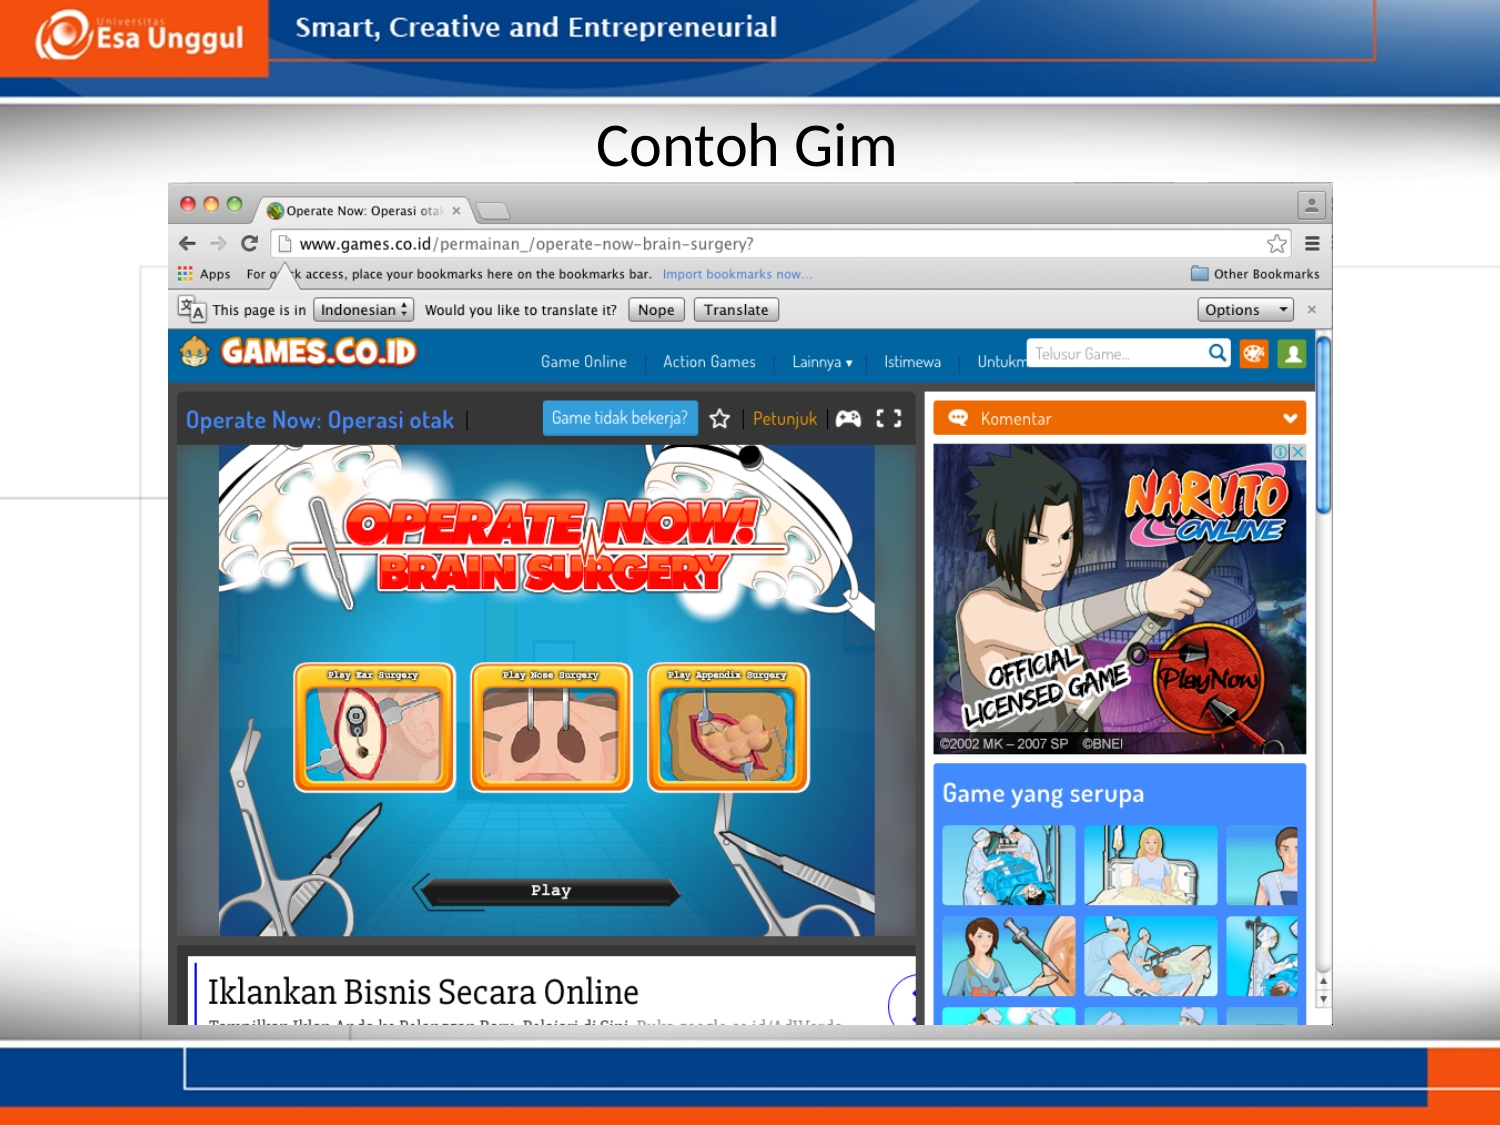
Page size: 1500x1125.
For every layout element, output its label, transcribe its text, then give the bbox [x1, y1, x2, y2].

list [163, 182, 1333, 1026]
title Contoh Gim [171, 96, 1324, 180]
picture [0, 0, 1500, 1125]
